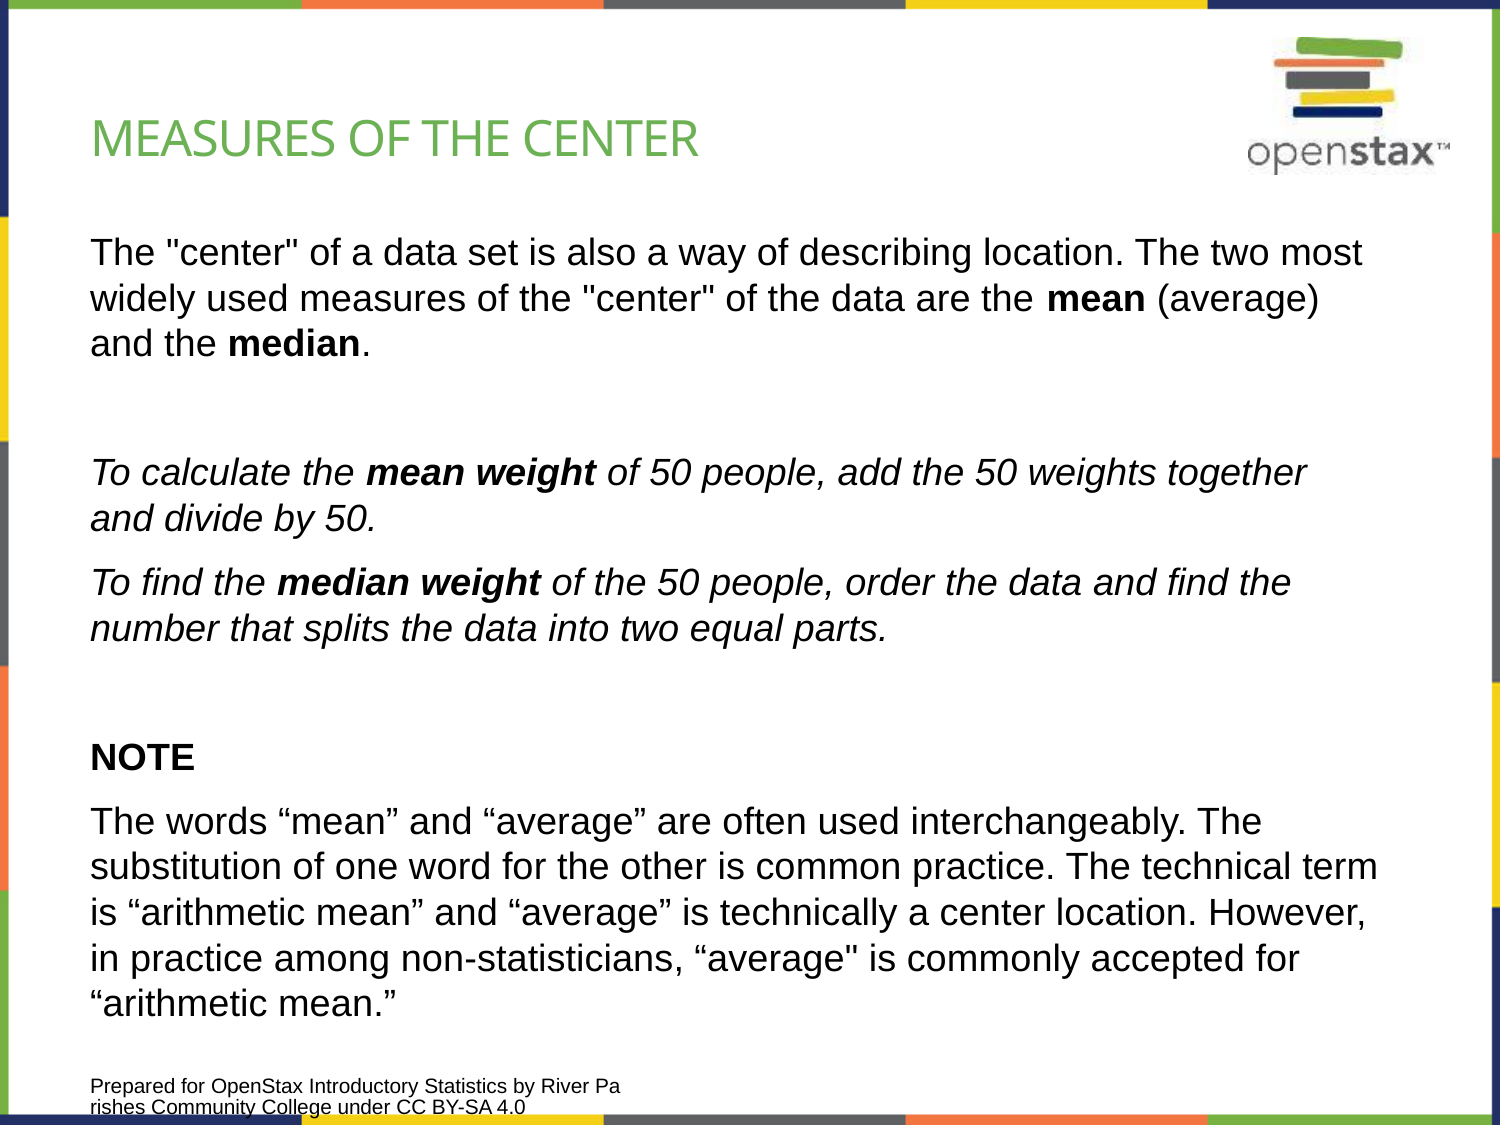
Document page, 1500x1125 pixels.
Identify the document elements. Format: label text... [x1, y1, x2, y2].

footer Prepared for OpenStax Introductory Statistics by River Parishes Community College under CC BY-SA 4.0 [75, 1065, 638, 1112]
title Measures of the Center [75, 39, 1247, 175]
picture [0, 0, 1500, 1125]
list The "center" of a data set is also a way of describing location. The two most widely used measures of the "center" of the data are the mean (average) and the median. To calculate the mean weight of 50 people, add the 50 weights together and divide by 50. To find the median weight of the 50 people, order the data and find the number that splits the data into two equal parts. NOTE The words “mean” and “average” are often used interchangeably. The substitution of one word for the other is common practice. The technical term is “arithmetic mean” and “average” is technically a center location. However, in practice among non-statisticians, “average" is commonly accepted for “arithmetic mean.” [75, 220, 1398, 1041]
